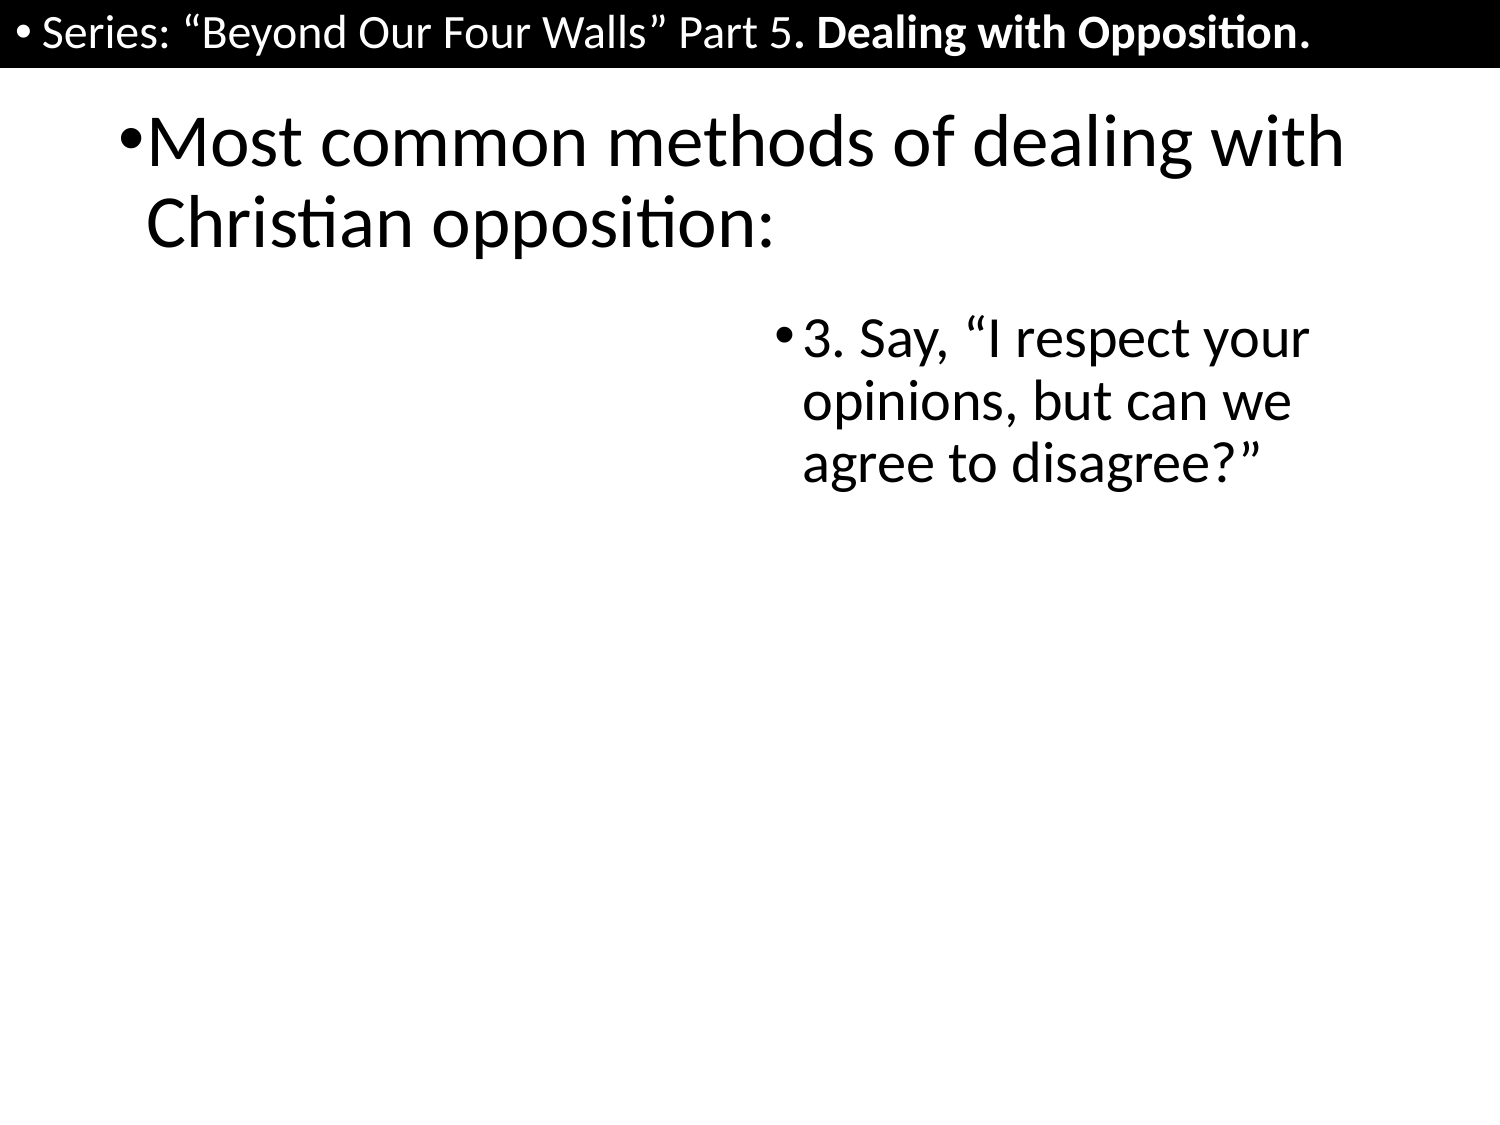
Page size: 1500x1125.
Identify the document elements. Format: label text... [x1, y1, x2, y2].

list 3. Say, “I respect your opinions, but can we agree to disagree?” [759, 299, 1397, 1014]
text_box Series: “Beyond Our Four Walls” Part 5. Dealing with Opposition. [0, 0, 1500, 68]
list Most common methods of dealing with Christian opposition: [103, 94, 1397, 271]
